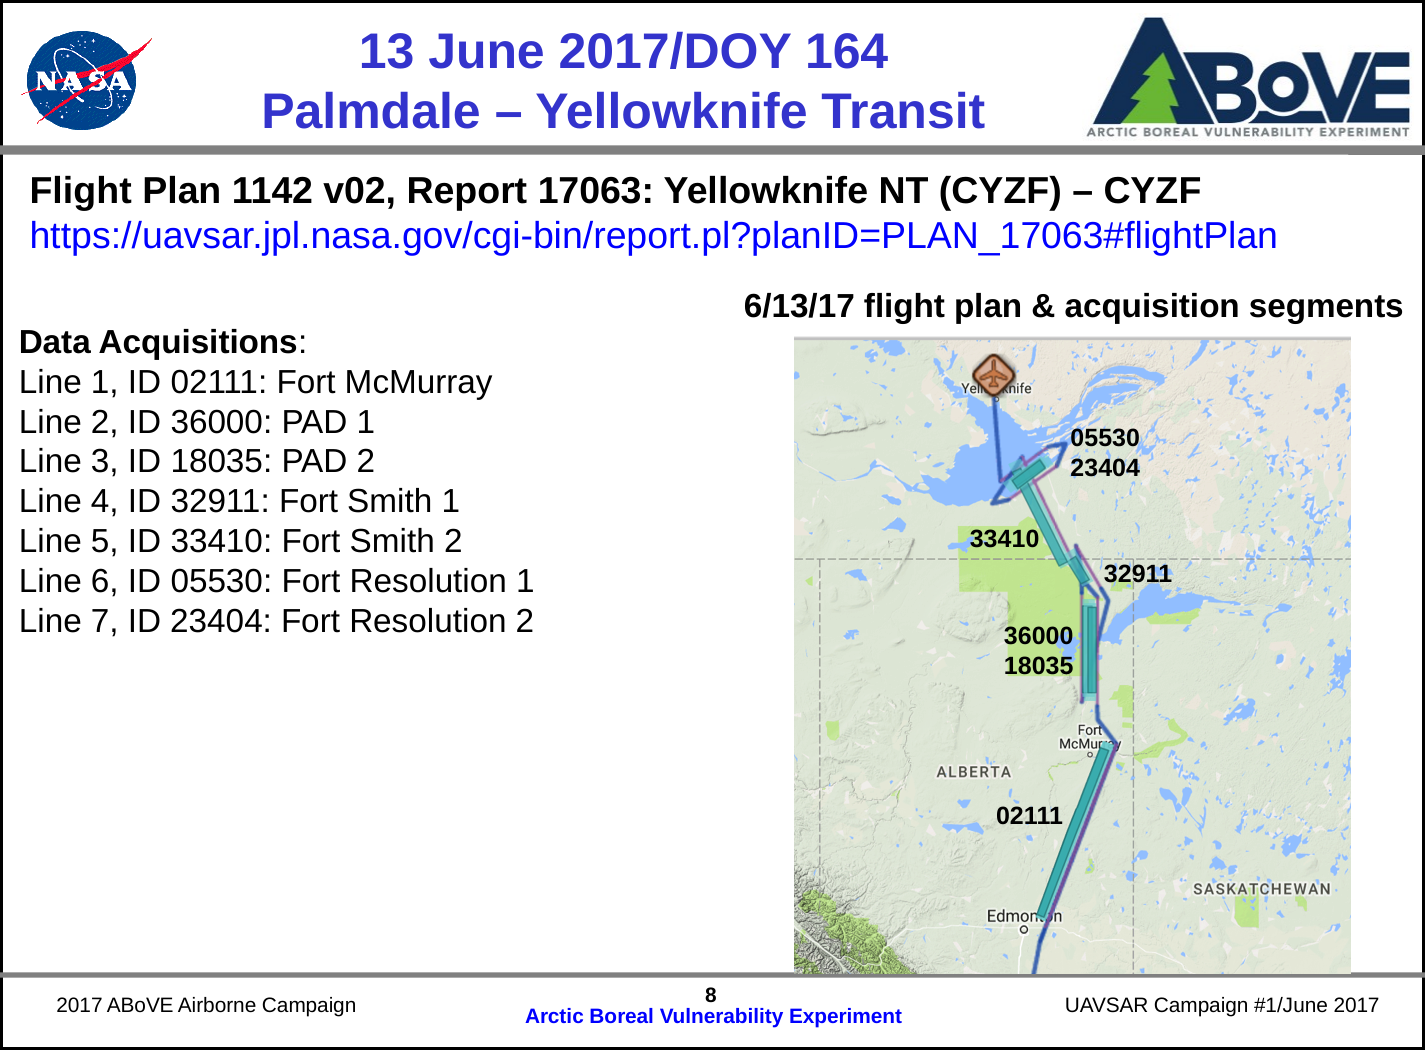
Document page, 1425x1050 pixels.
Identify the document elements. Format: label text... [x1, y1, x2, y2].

picture [1082, 13, 1414, 141]
picture [794, 336, 1351, 975]
text_box 6/13/17 flight plan & acquisition segments [728, 276, 1420, 332]
picture [8, 15, 163, 142]
title 13 June 2017/DOY 164 Palmdale – Yellowknife Transit [133, 28, 1115, 130]
list Flight Plan 1142 v02, Report 17063: Yellowknife NT (CYZF) – CYZF https://uavsar.jpl.nasa.gov/cgi-bin/report.pl?planID=PLAN_17063#flightPlan [14, 158, 1398, 266]
text_box Data Acquisitions: Line 1, ID 02111: Fort McMurray Line 2, ID 36000: PAD 1 Line 3, ID 18035: PAD 2 Line 4, ID 32911: Fort Smith 1 Line 5, ID 33410: Fort Smith 2 Line 6, ID 05530: Fort Resolution 1 Line 7, ID 23404: Fort Resolution 2 [3, 312, 583, 868]
